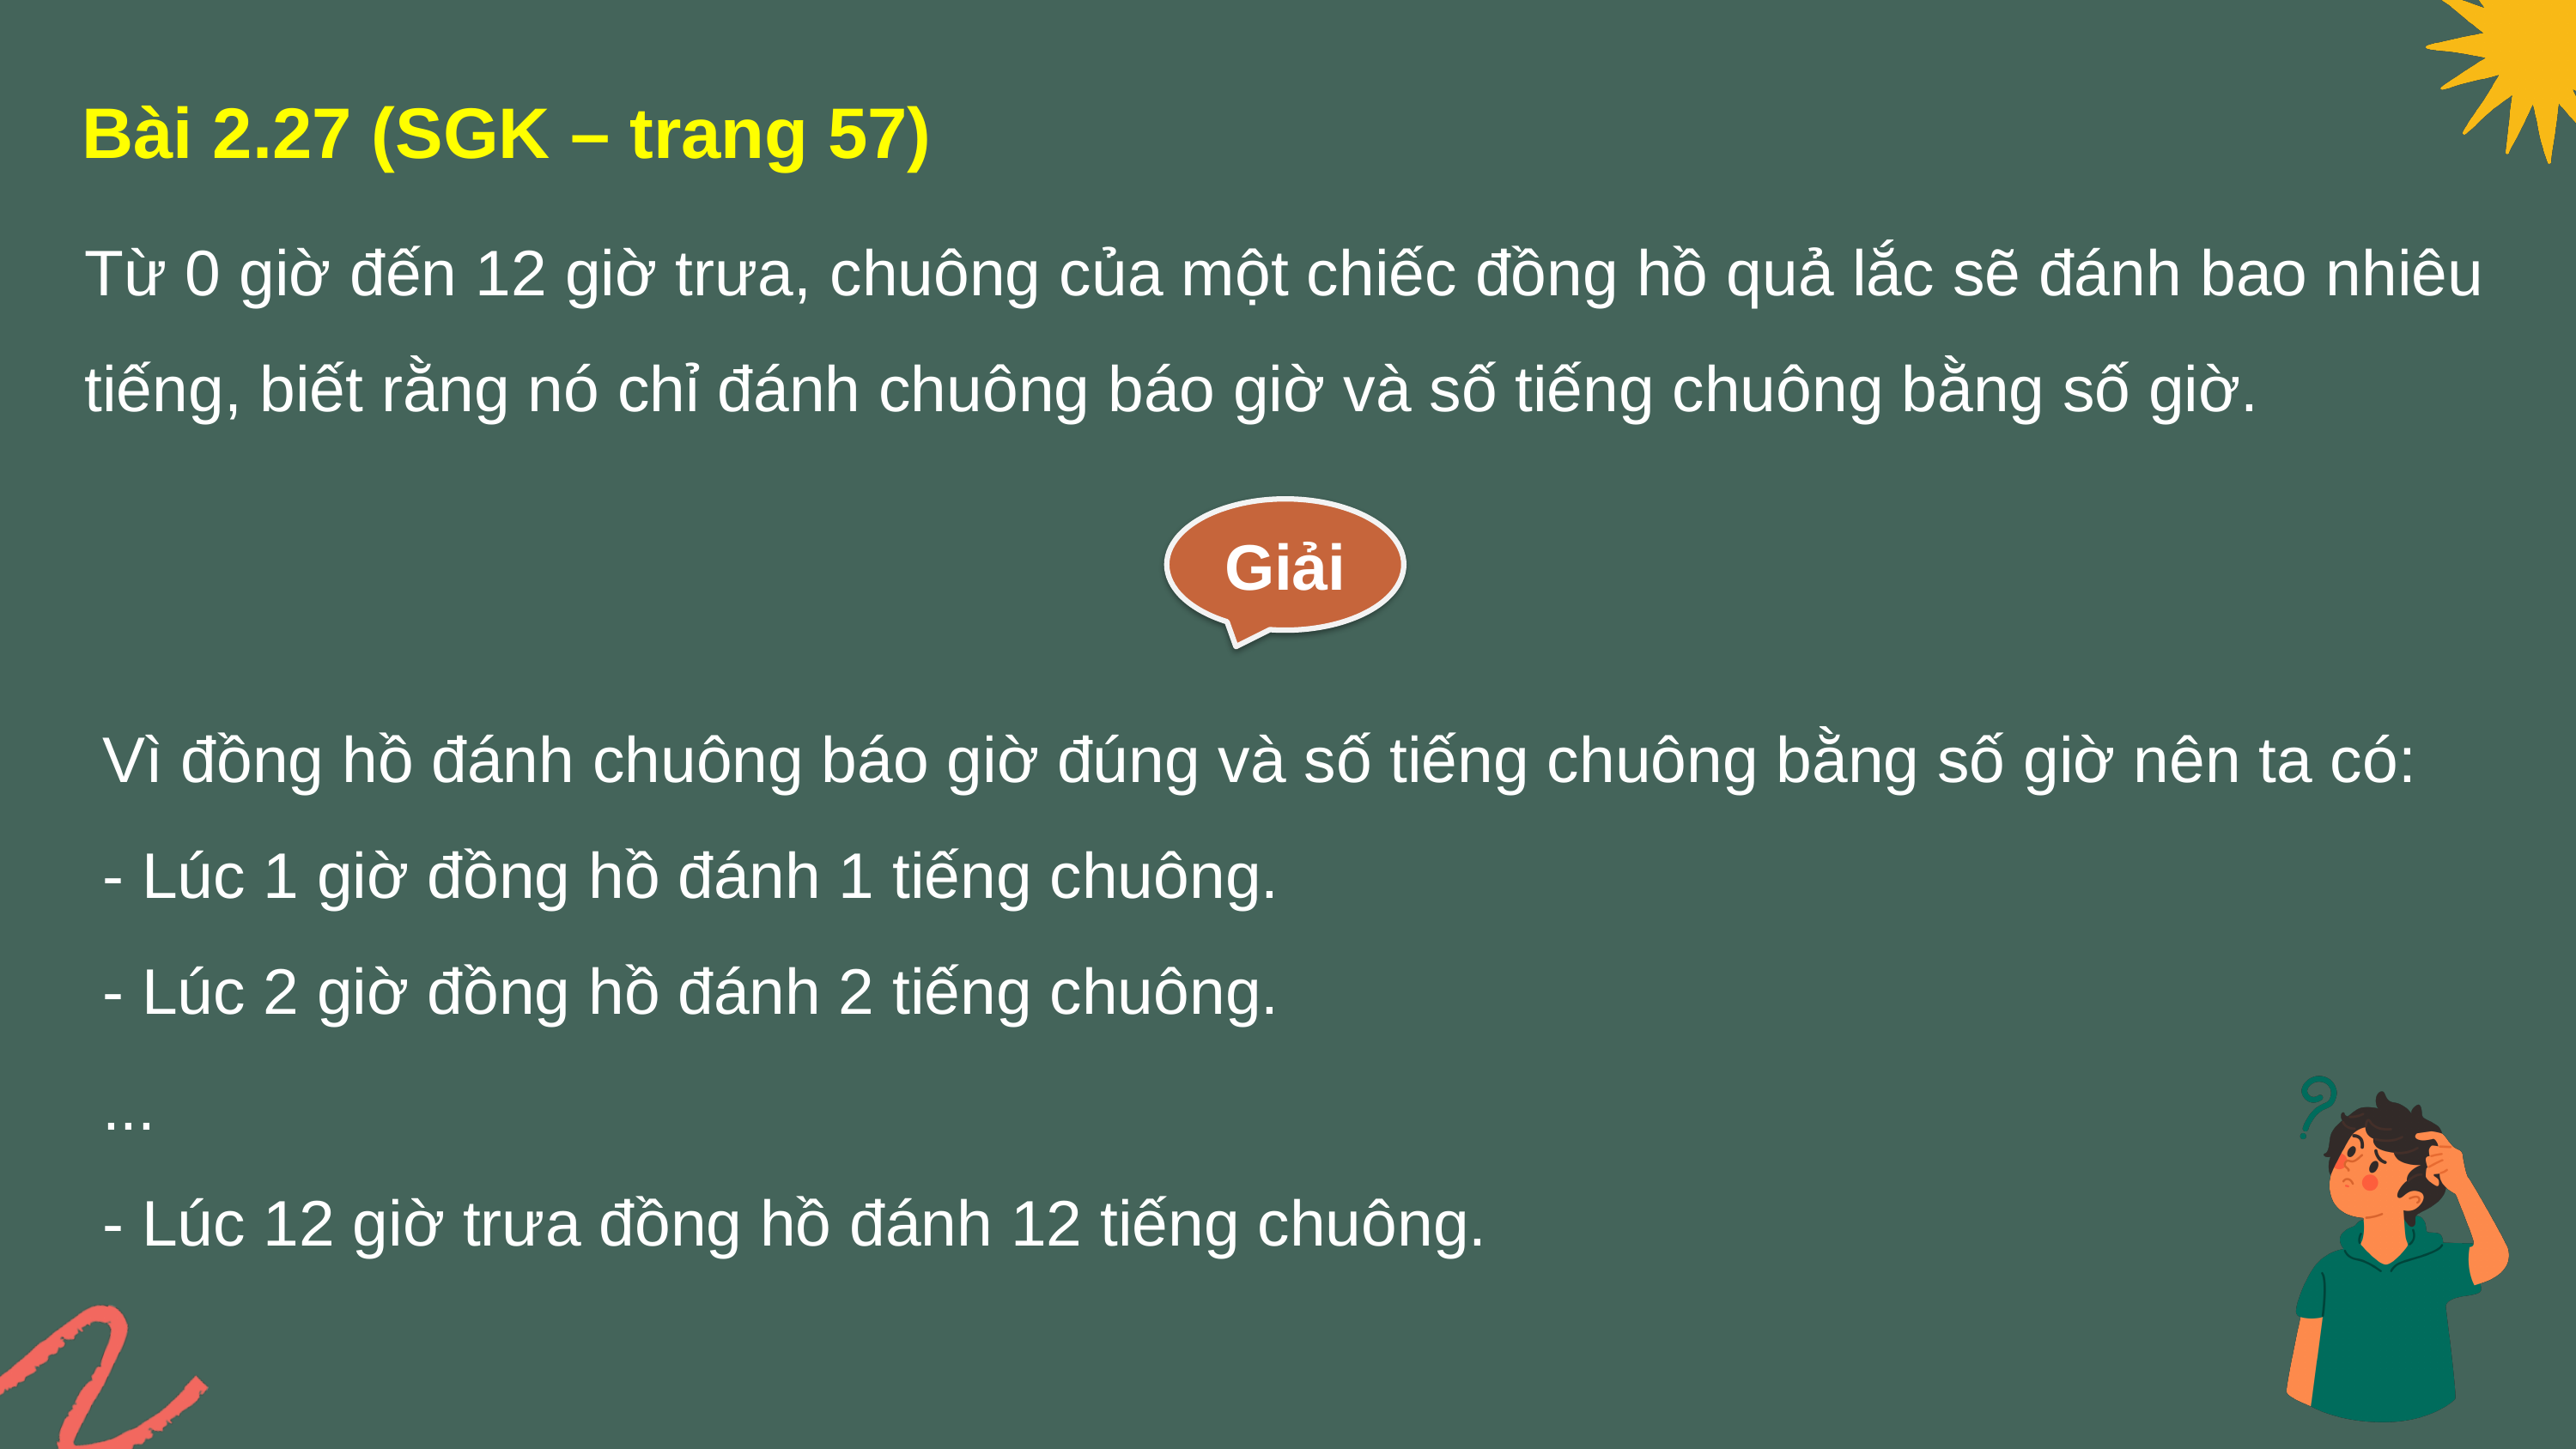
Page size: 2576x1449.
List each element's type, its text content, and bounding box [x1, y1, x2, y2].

picture [2286, 1074, 2513, 1422]
picture [2425, 0, 2576, 164]
text_box Giải [1166, 499, 1404, 647]
text_box Vì đồng hồ đánh chuông báo giờ đúng và số tiếng chuông bằng số giờ nên ta có: - Lúc 1 giờ đồng hồ đánh 1 tiếng chuông. - Lúc 2 giờ đồng hồ đánh 2 tiếng chuông. ... - Lúc 12 giờ trưa đồng hồ đánh 12 tiếng chuông. [89, 673, 2512, 1266]
text_box Bài 2.27 (SGK – trang 57) [69, 80, 945, 179]
text_box Từ 0 giờ đến 12 giờ trưa, chuông của một chiếc đồng hồ quả lắc sẽ đánh bao nhiêu tiếng, biết rằng nó chỉ đánh chuông báo giờ và số tiếng chuông bằng số giờ. [71, 186, 2499, 432]
picture [0, 1265, 222, 1449]
